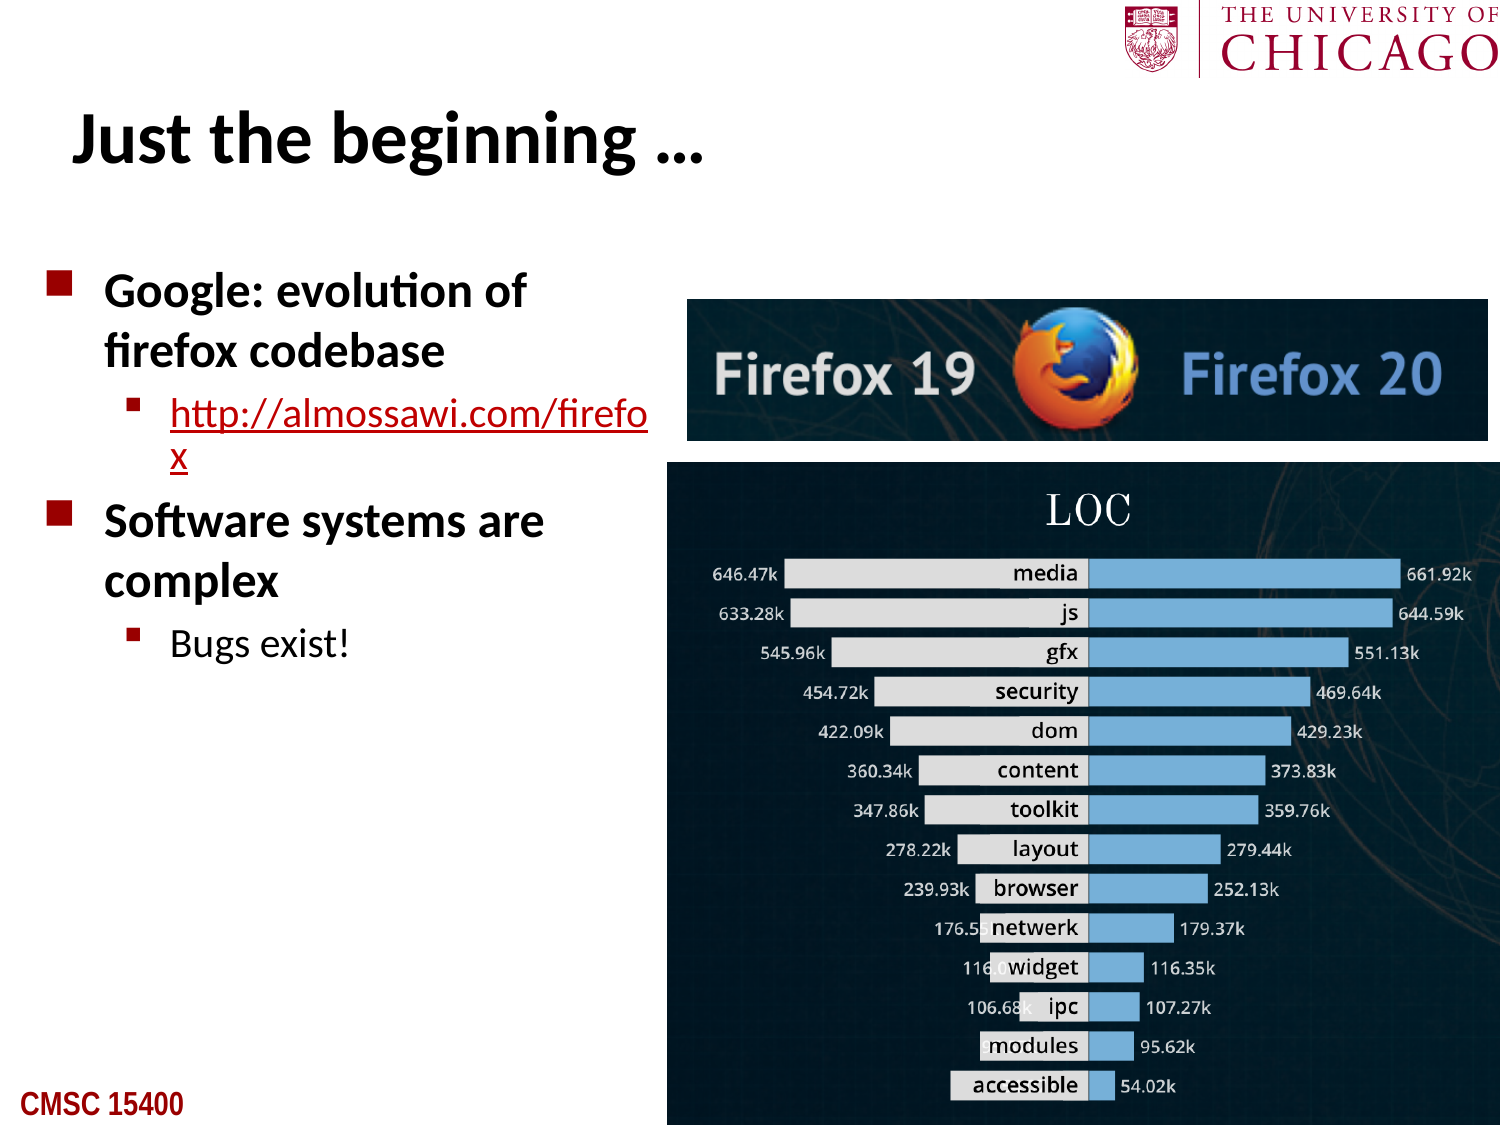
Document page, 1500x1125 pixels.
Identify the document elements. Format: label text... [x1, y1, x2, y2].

picture [667, 462, 1500, 1125]
picture [1125, 0, 1498, 78]
picture [687, 299, 1488, 442]
title Just the beginning … [57, 70, 1304, 196]
list Google: evolution of firefox codebase http://almossawi.com/firefox Software systems are complex Bugs exist! [32, 249, 669, 952]
